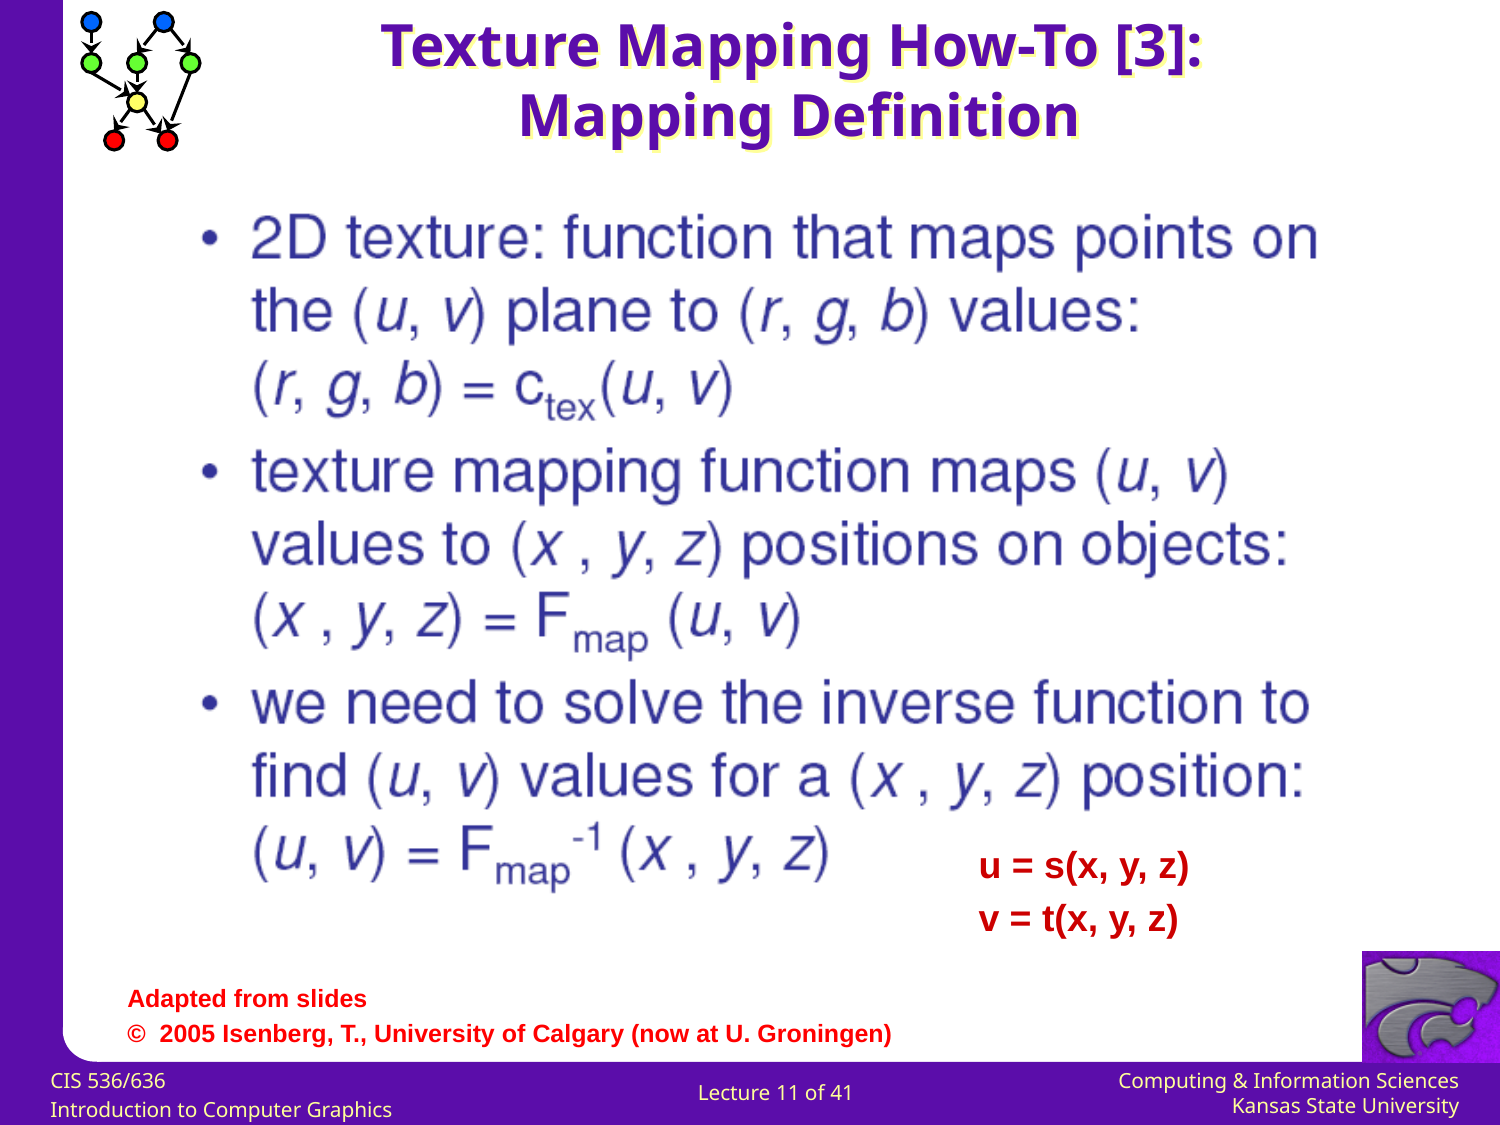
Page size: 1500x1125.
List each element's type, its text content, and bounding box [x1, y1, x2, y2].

picture [187, 200, 1376, 938]
title Texture Mapping How-To [3]: Mapping Definition [187, 12, 1397, 145]
text_box Adapted from slides © 2005 Isenberg, T., University of Calgary (now at U. Groningen) [112, 975, 913, 1055]
picture [1362, 951, 1500, 1063]
